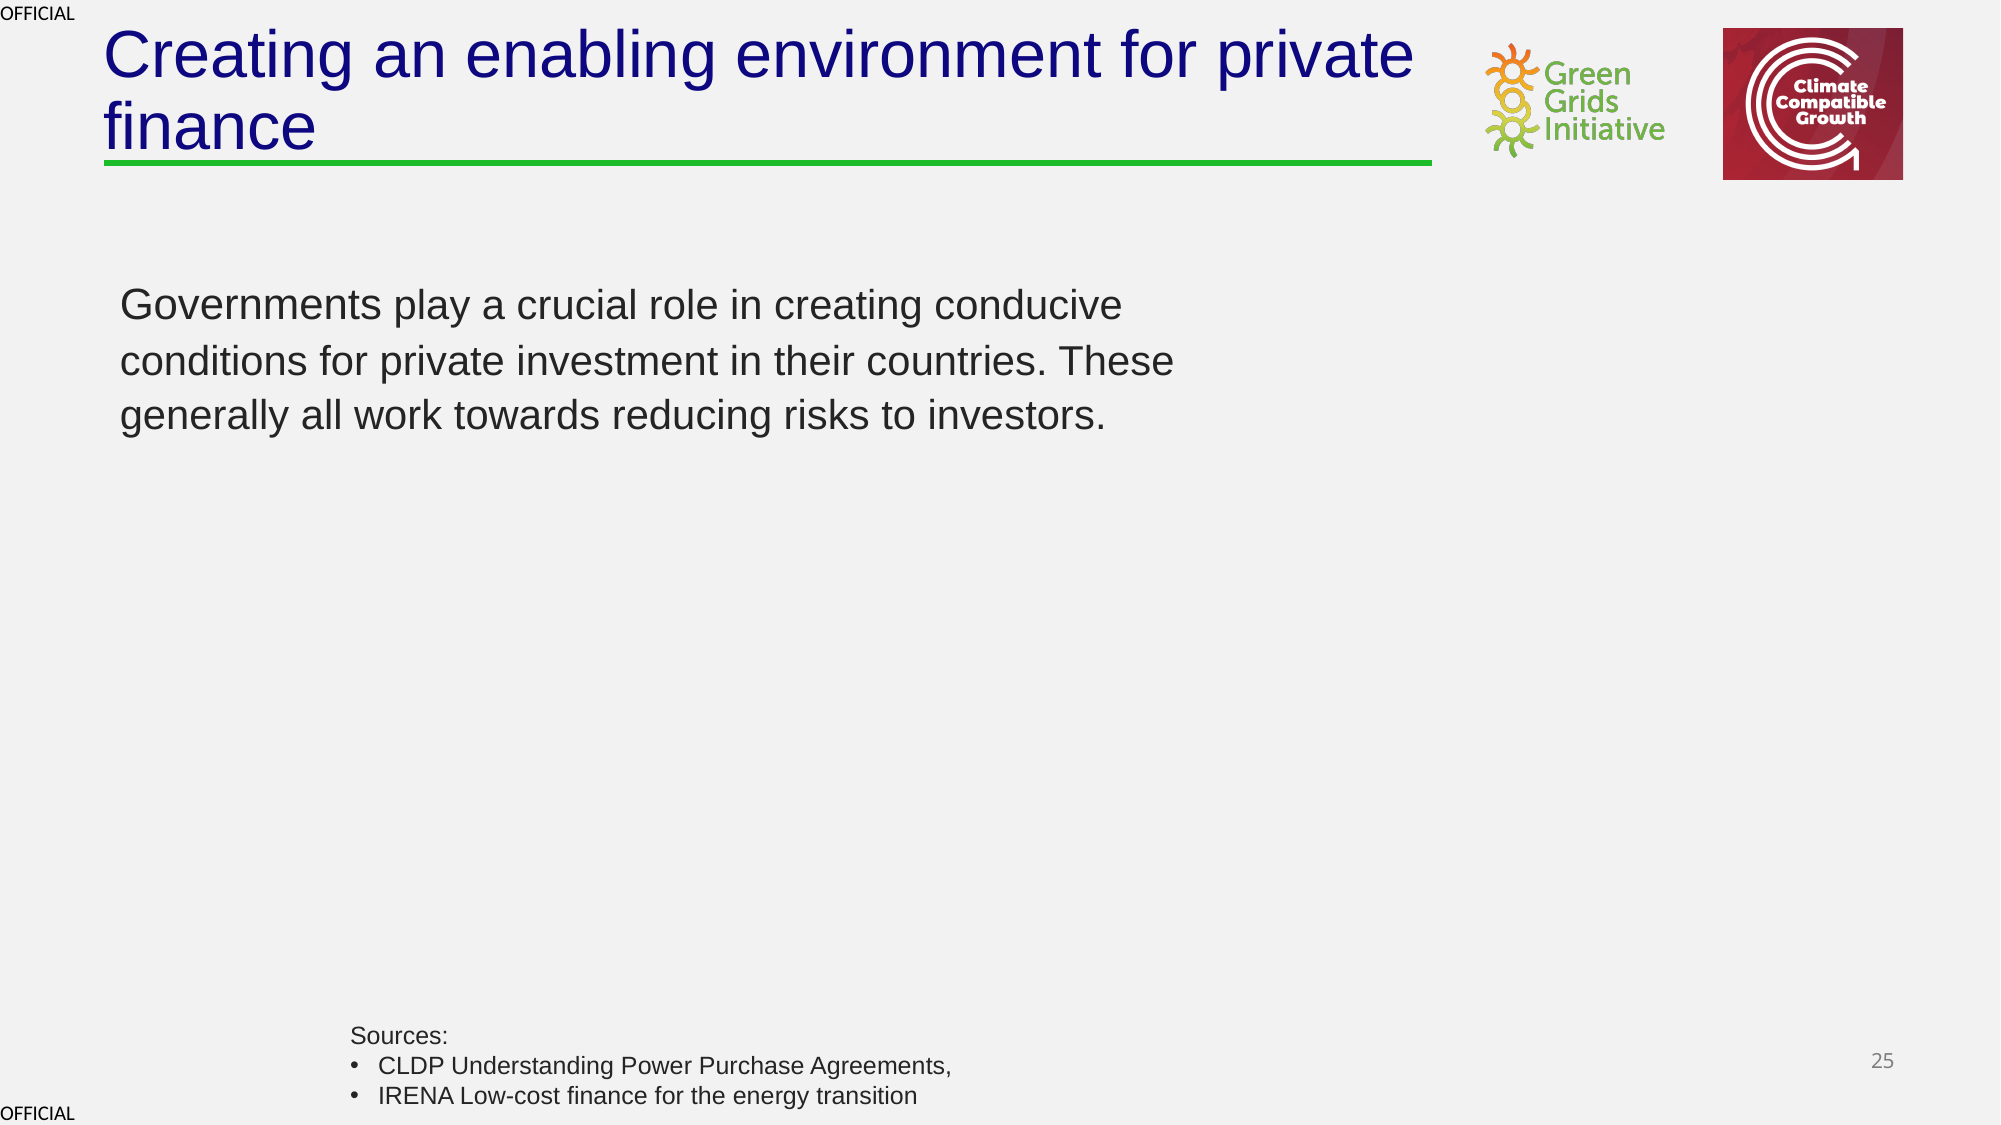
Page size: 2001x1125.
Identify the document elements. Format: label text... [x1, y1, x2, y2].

picture [1485, 43, 1666, 162]
title Creating an enabling environment for private finance [103, 20, 1433, 166]
list Governments play a crucial role in creating conducive conditions for private investment in their countries. These generally all work towards reducing risks to investors. [103, 205, 1215, 876]
picture [1723, 28, 1904, 180]
text_box Sources: CLDP Understanding Power Purchase Agreements, IRENA Low-cost finance for the energy transition [335, 1012, 1539, 1117]
